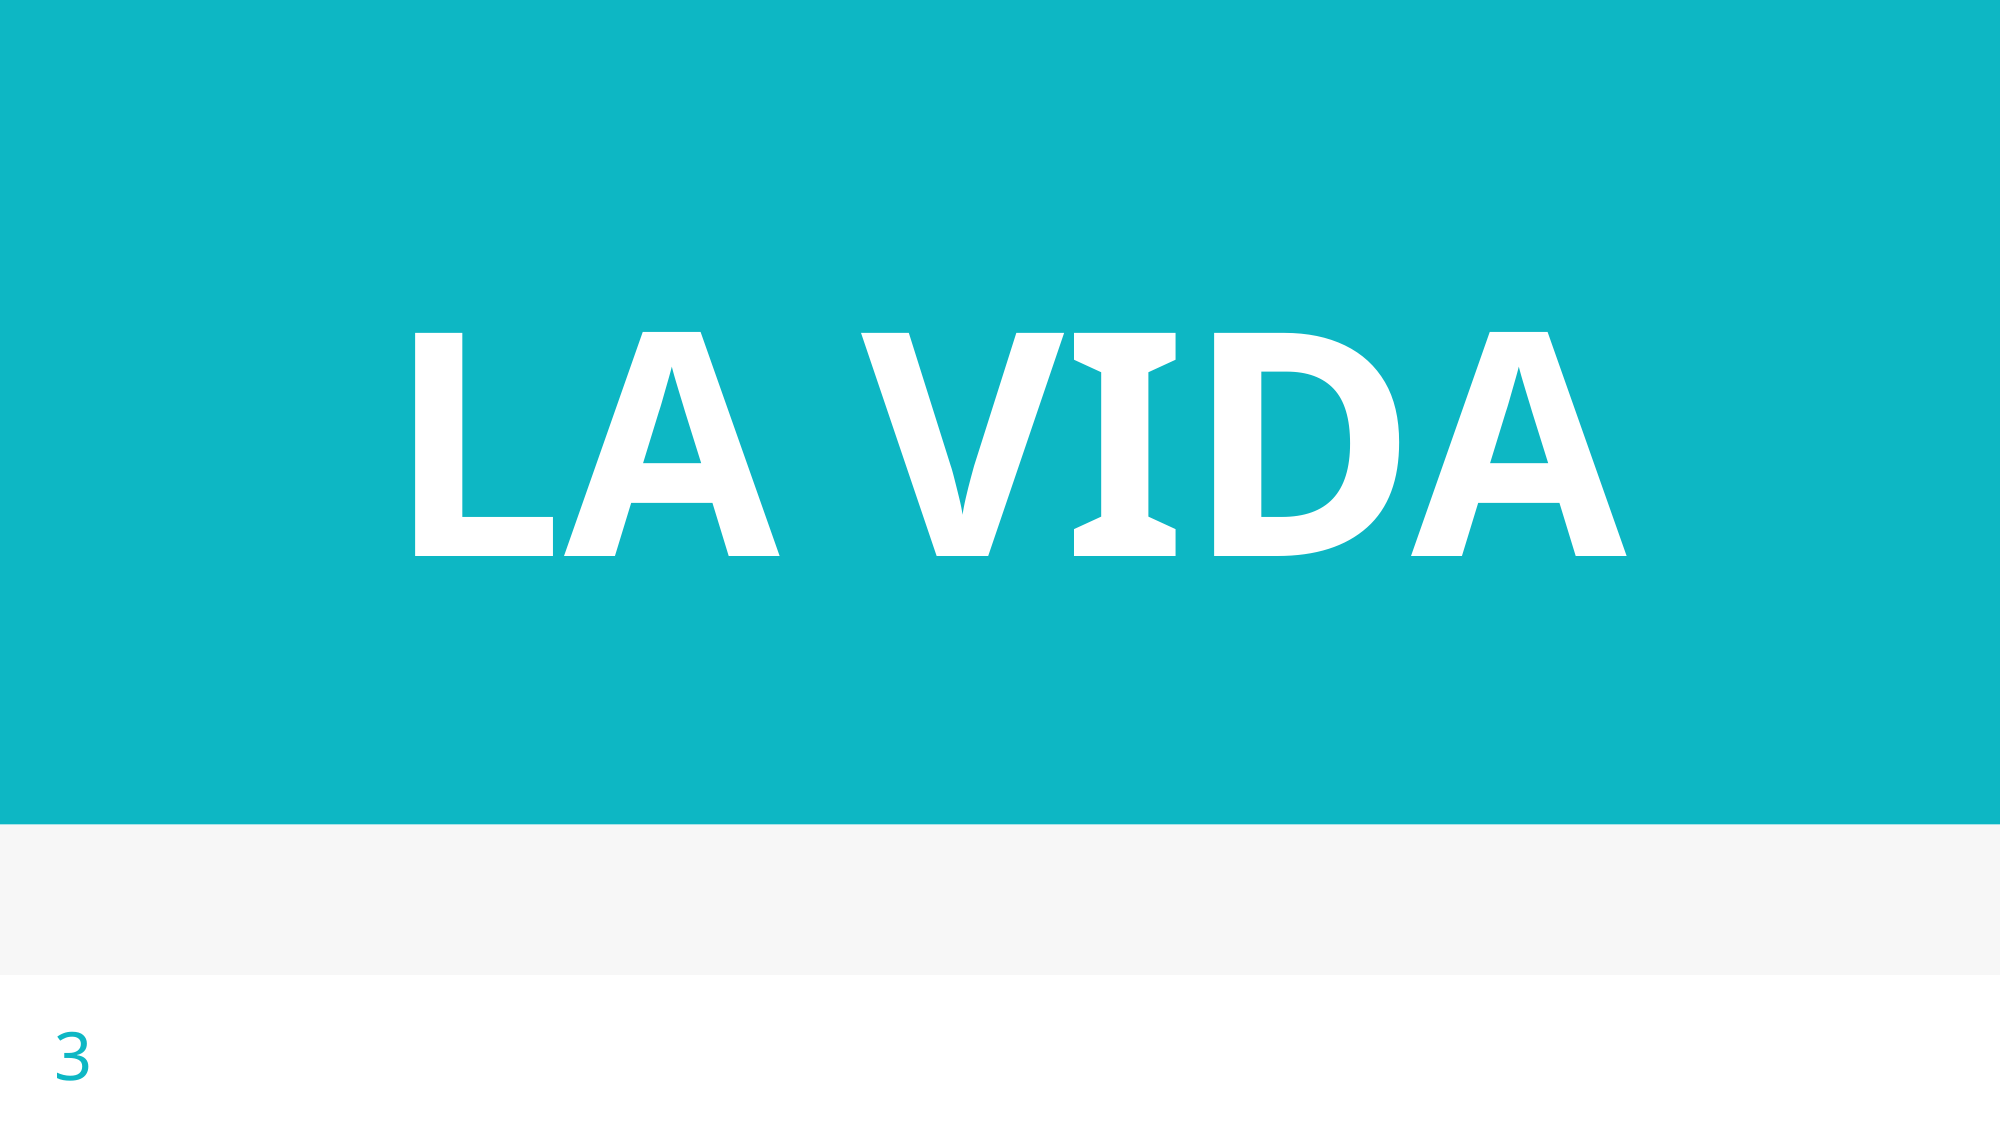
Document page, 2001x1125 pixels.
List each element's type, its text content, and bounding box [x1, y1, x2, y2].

list LA VIDA [169, 147, 1846, 715]
slide_number ‹#› [0, 748, 147, 1125]
